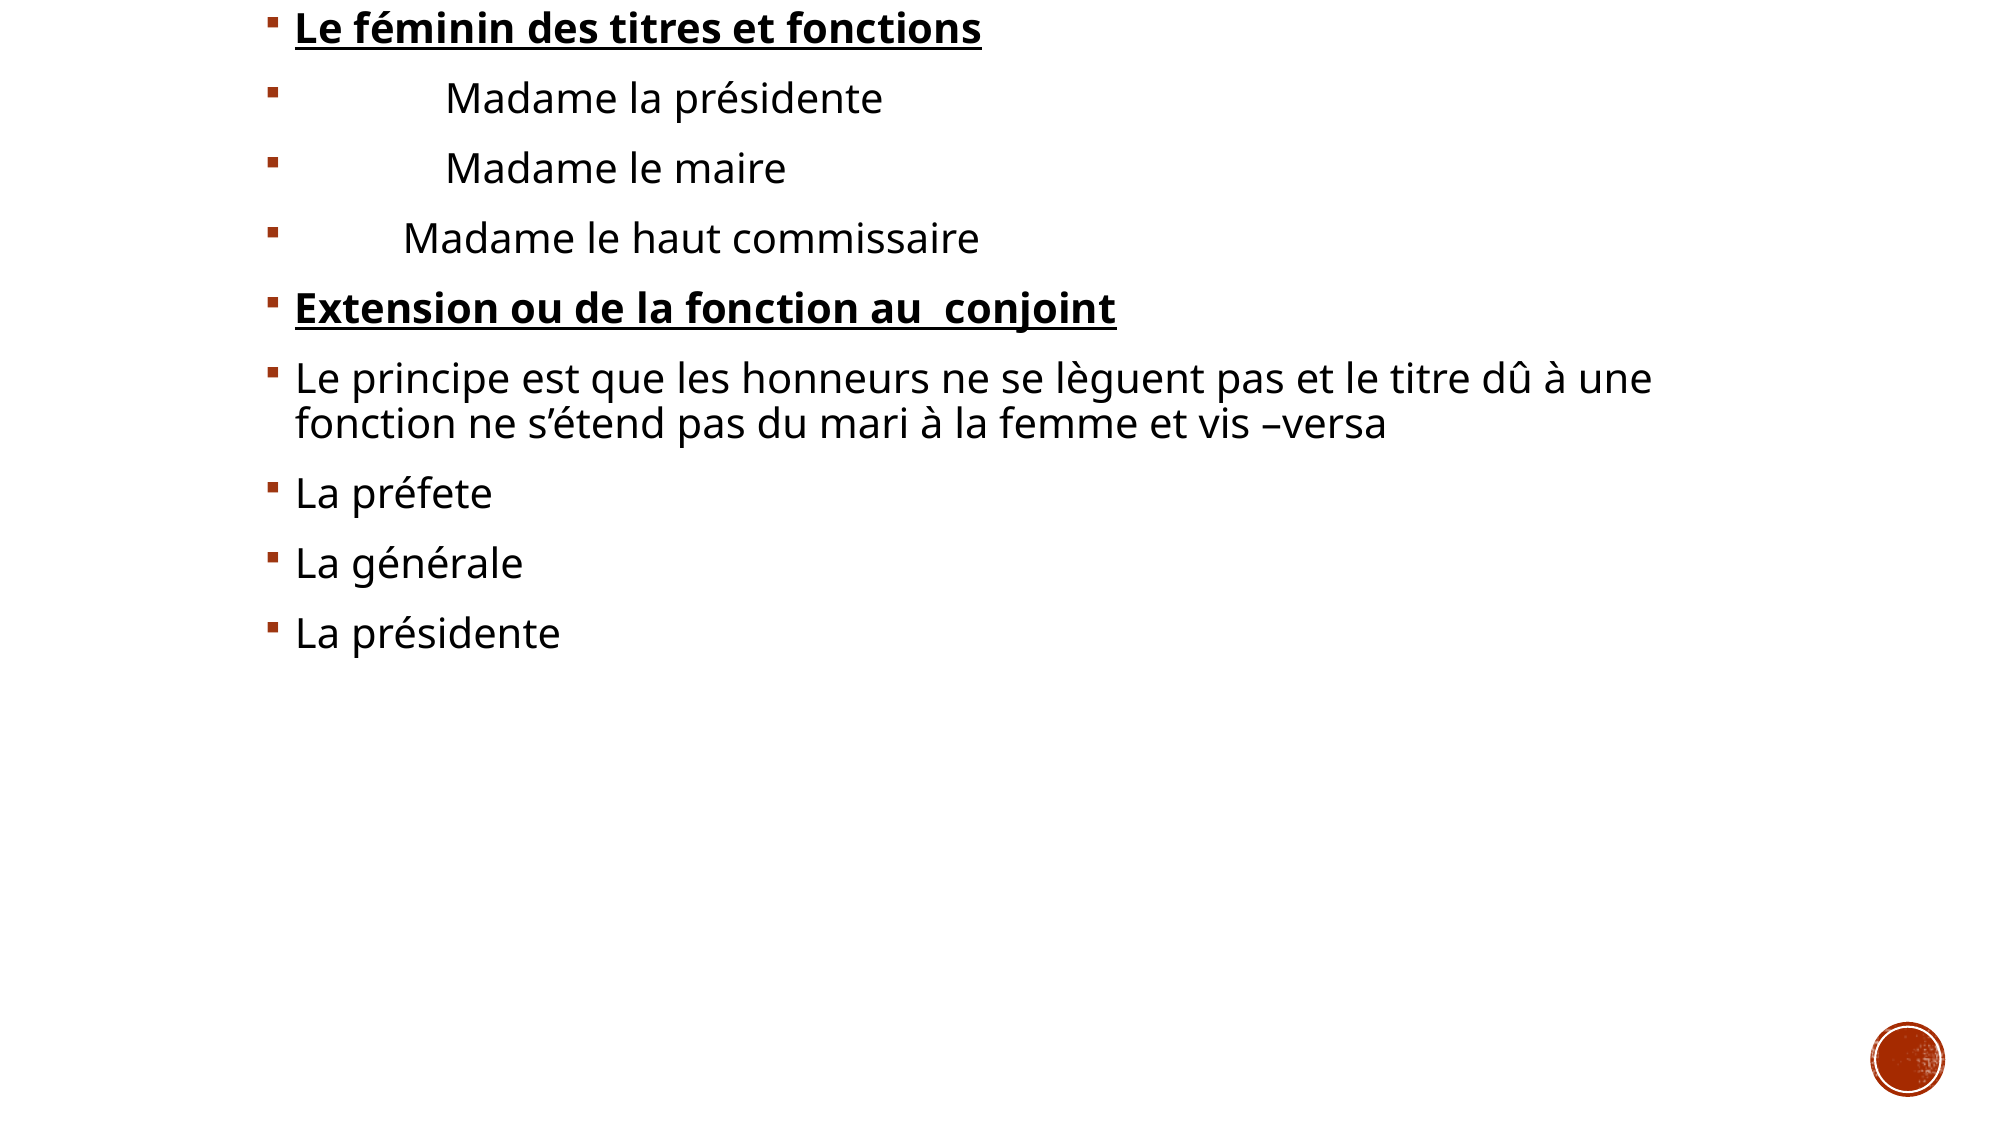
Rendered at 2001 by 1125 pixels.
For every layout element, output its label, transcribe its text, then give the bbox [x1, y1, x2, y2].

list Le féminin des titres et fonctions Madame la présidente Madame le maire Madame le haut commissaire Extension ou de la fonction au conjoint Le principe est que les honneurs ne se lèguent pas et le titre dû à une fonction ne s’étend pas du mari à la femme et vis –versa La préfete La générale La présidente [249, 0, 1709, 1094]
